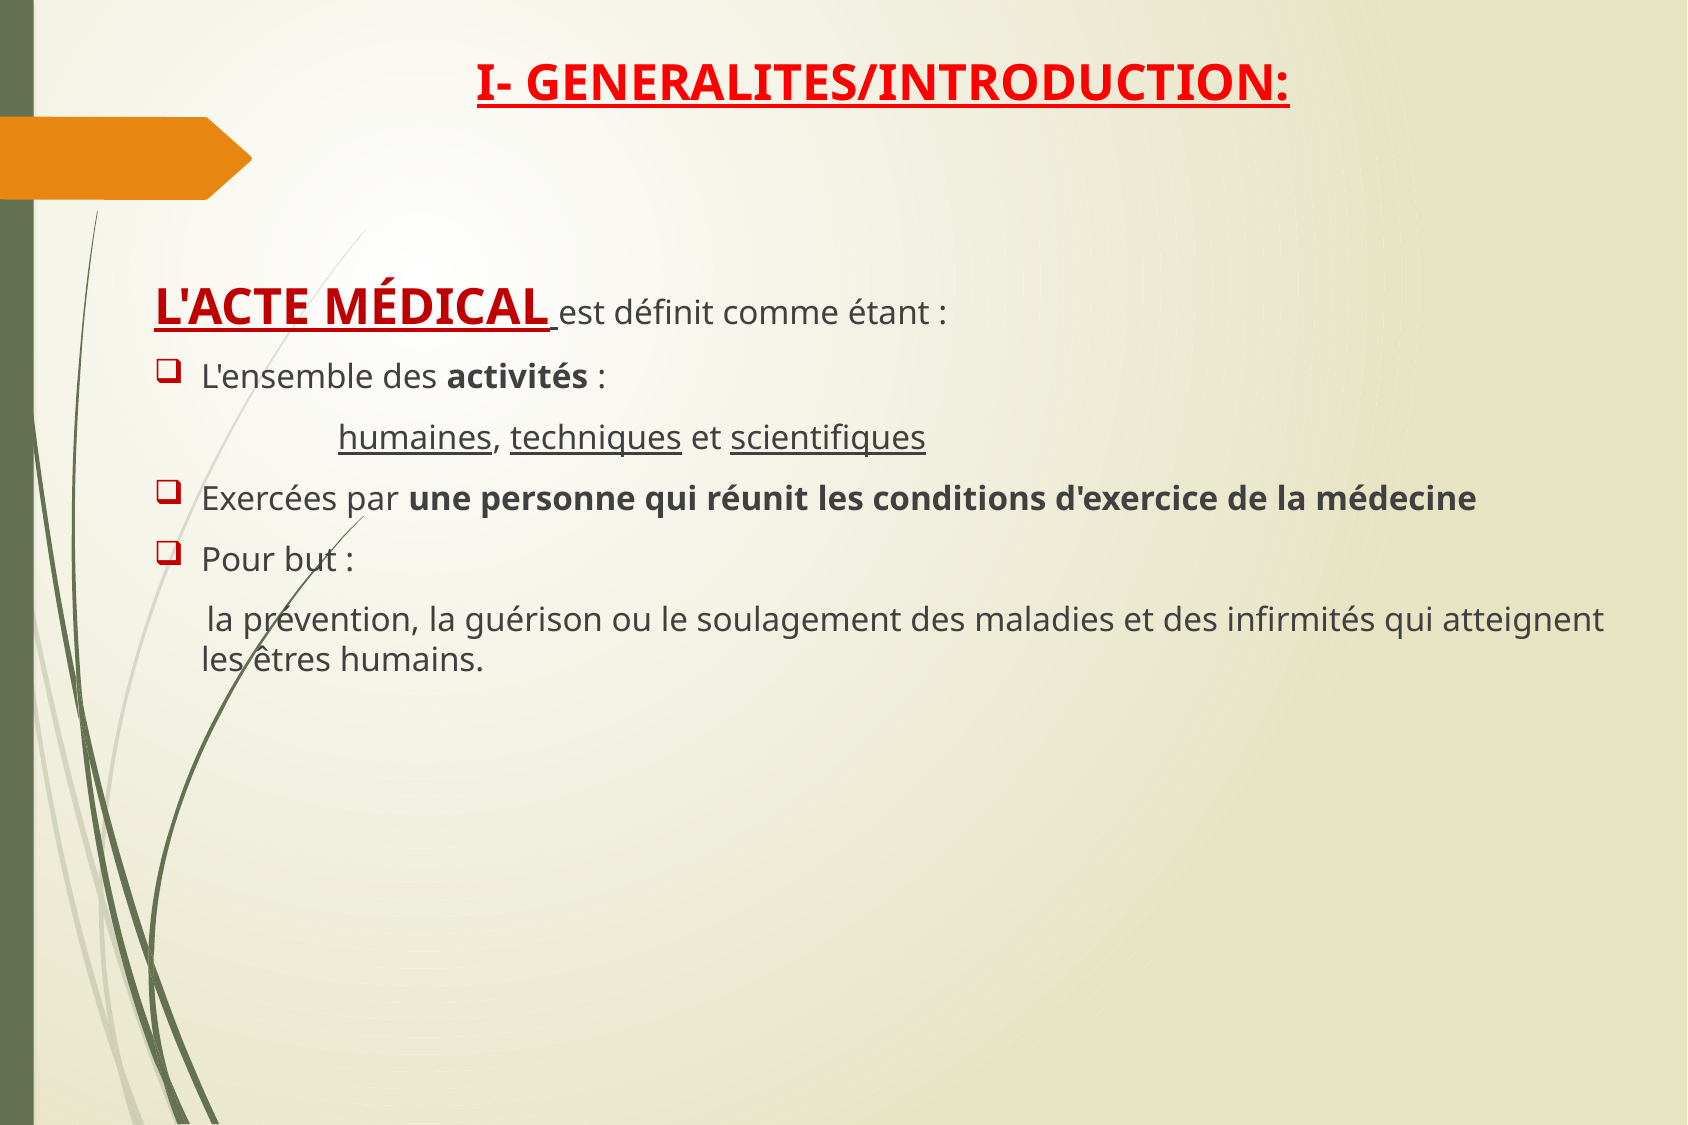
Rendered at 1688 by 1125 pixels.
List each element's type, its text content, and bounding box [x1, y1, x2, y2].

list L'ACTE MÉDICAL est définit comme étant : L'ensemble des activités : humaines, techniques et scientifiques Exercées par une personne qui réunit les conditions d'exercice de la médecine Pour but : la prévention, la guérison ou le soulagement des maladies et des infirmités qui atteignent les êtres humains. [64, 267, 1636, 943]
title I- GENERALITES/INTRODUCTION: [196, 42, 1571, 185]
